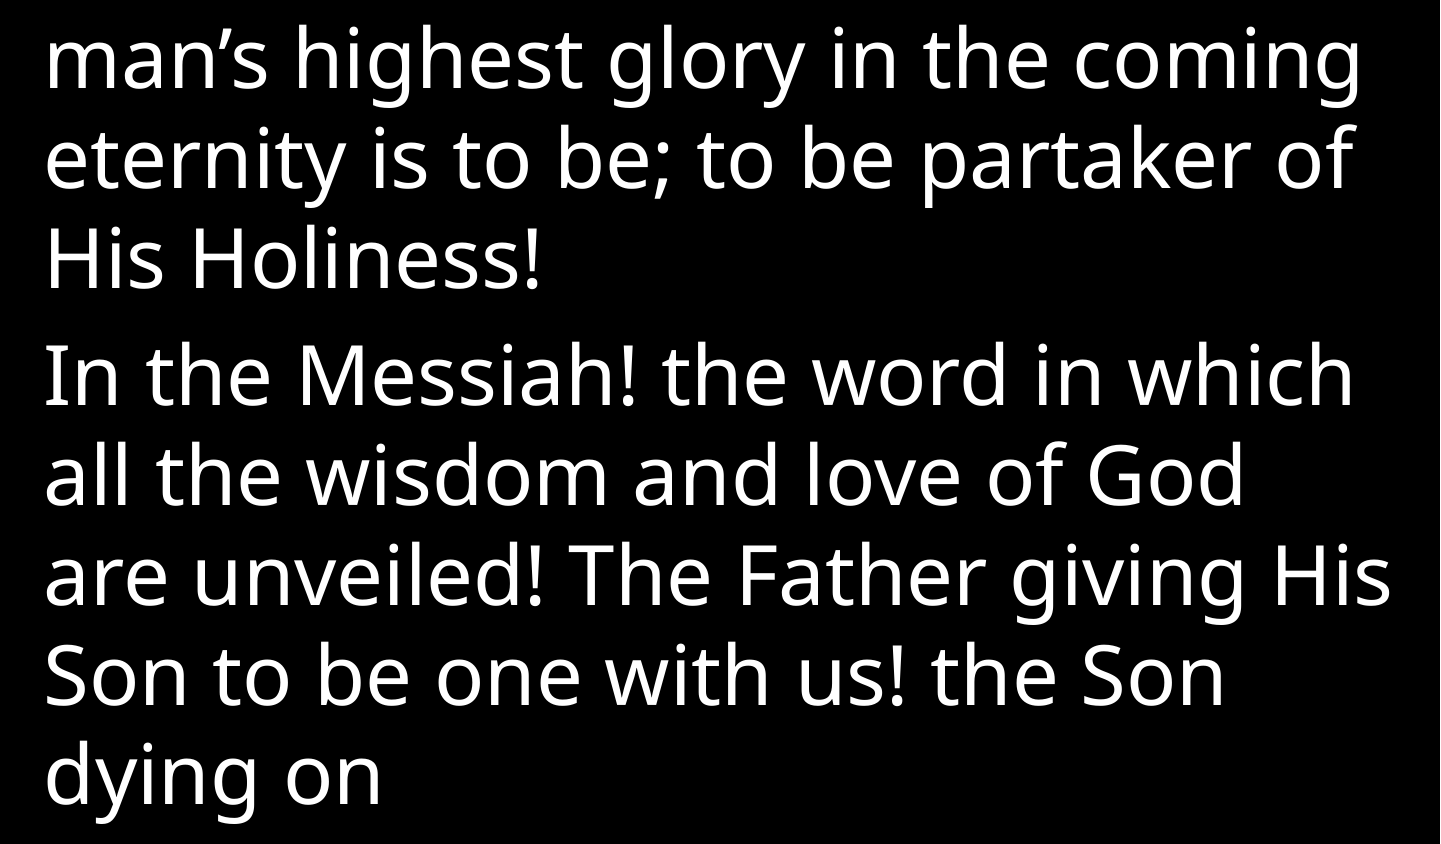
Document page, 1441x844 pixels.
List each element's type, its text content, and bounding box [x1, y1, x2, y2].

subtitle man’s highest glory in the coming eternity is to be; to be partaker of His Holiness! In the Messiah! the word in which all the wisdom and love of God are unveiled! The Father giving His Son to be one with us! the Son dying on [32, 0, 1408, 844]
